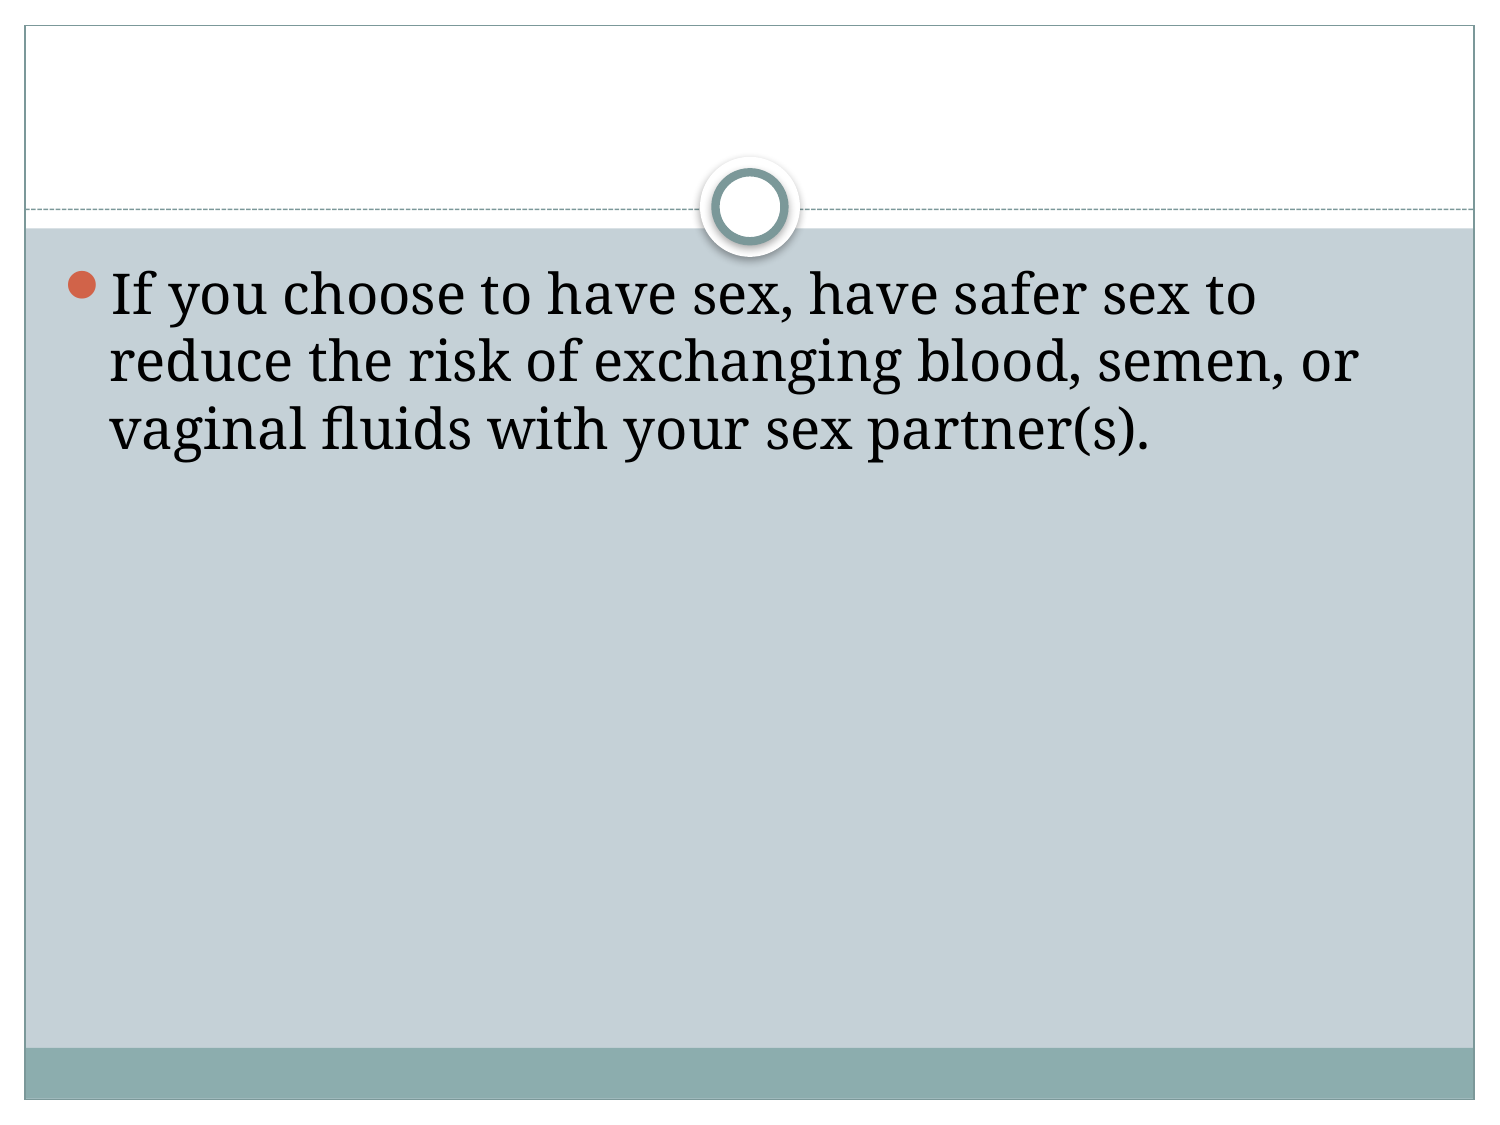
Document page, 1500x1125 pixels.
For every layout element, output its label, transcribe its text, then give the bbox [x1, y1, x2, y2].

list If you choose to have sex, have safer sex to reduce the risk of exchanging blood, semen, or vaginal fluids with your sex partner(s). [49, 250, 1445, 1001]
